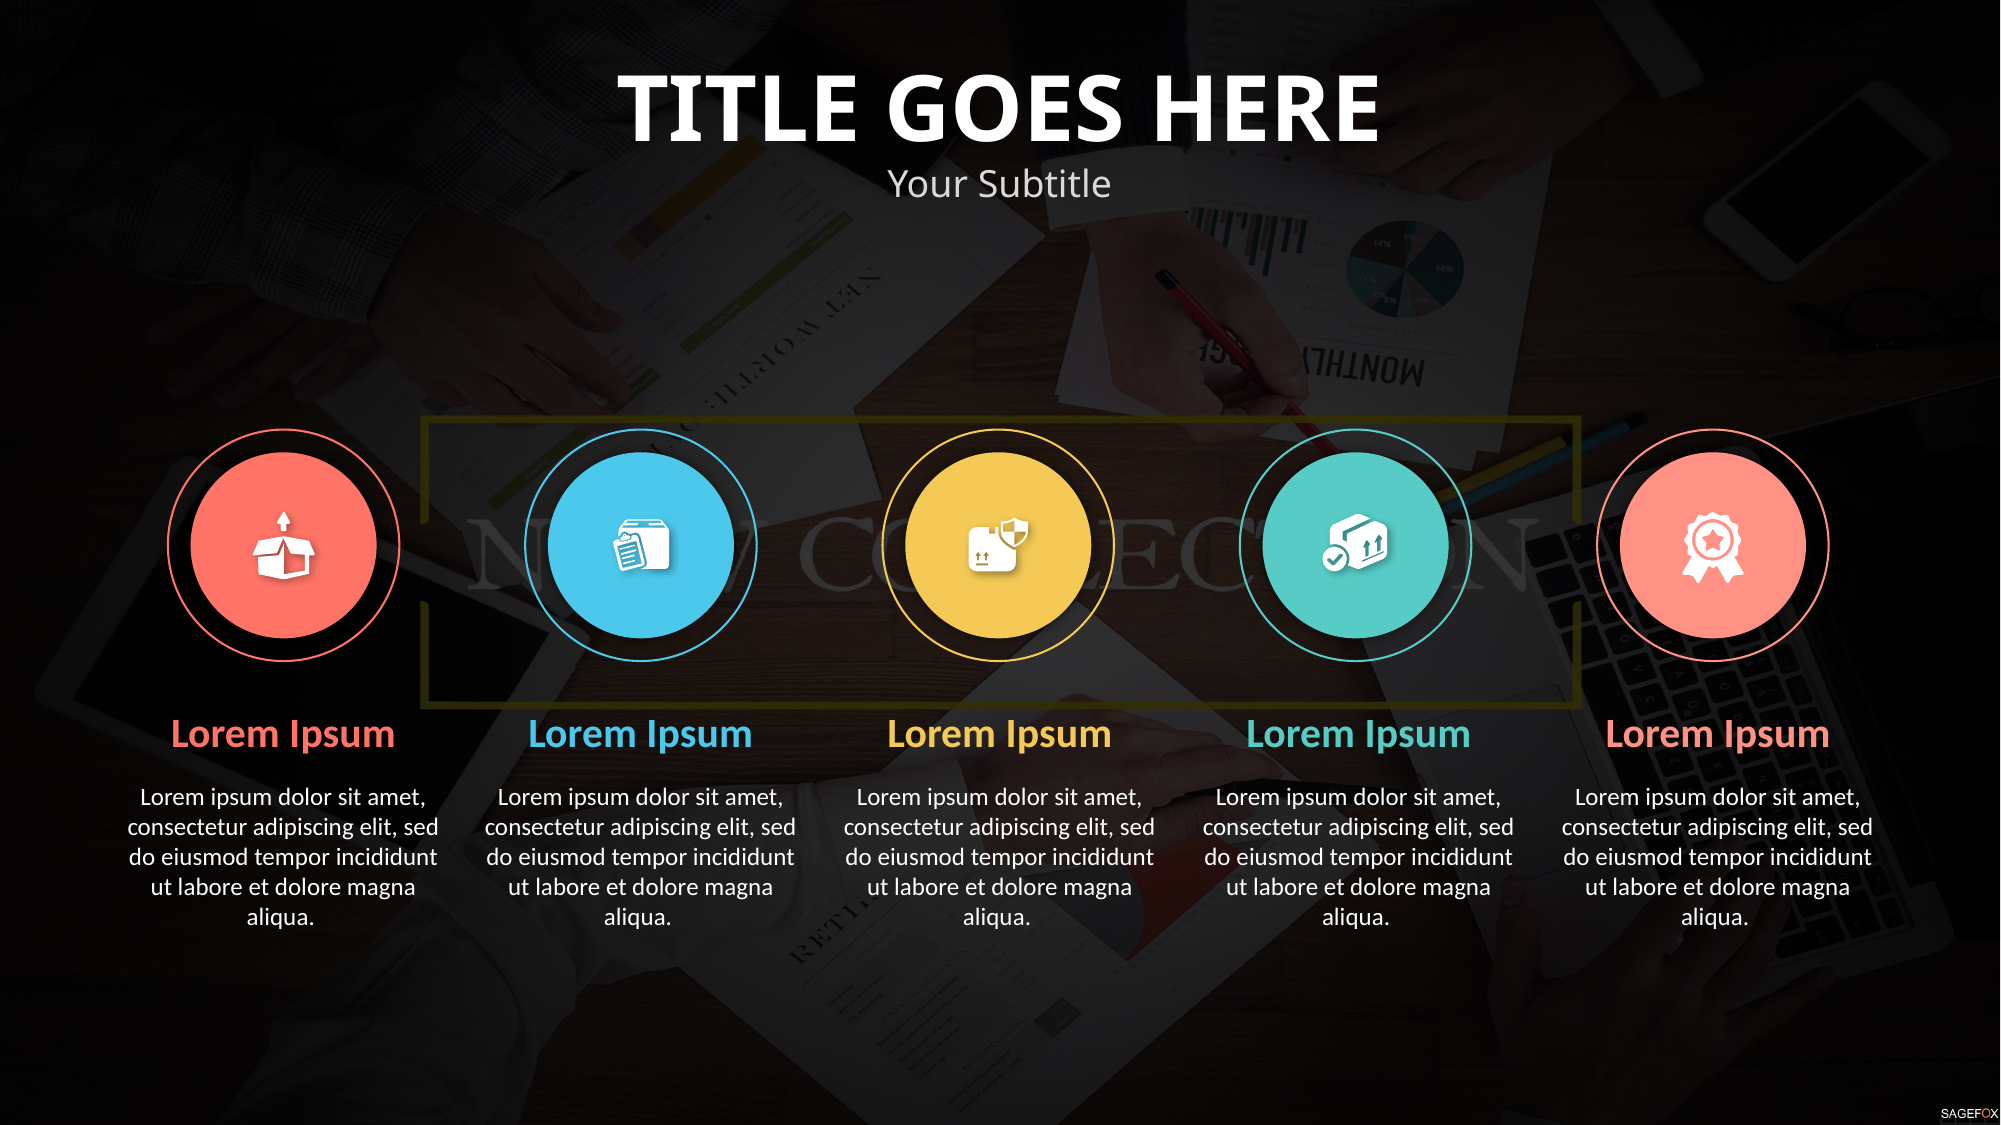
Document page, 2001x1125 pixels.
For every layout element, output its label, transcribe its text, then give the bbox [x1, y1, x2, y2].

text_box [1597, 429, 1829, 662]
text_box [525, 429, 757, 662]
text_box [1681, 512, 1744, 584]
text_box Lorem Ipsum Lorem ipsum dolor sit amet, consectetur adipiscing elit, sed do eiusmod tempor incididunt ut labore et dolore magna aliqua. [827, 698, 1173, 983]
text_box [882, 429, 1114, 662]
text_box Lorem Ipsum Lorem ipsum dolor sit amet, consectetur adipiscing elit, sed do eiusmod tempor incididunt ut labore et dolore magna aliqua. [468, 698, 814, 983]
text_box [167, 429, 400, 662]
text_box Lorem Ipsum Lorem ipsum dolor sit amet, consectetur adipiscing elit, sed do eiusmod tempor incididunt ut labore et dolore magna aliqua. [1545, 698, 1891, 983]
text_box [1239, 429, 1472, 662]
text_box Lorem Ipsum Lorem ipsum dolor sit amet, consectetur adipiscing elit, sed do eiusmod tempor incididunt ut labore et dolore magna aliqua. [1186, 698, 1532, 983]
text_box TITLE GOES HERE Your Subtitle [548, 42, 1452, 212]
text_box Lorem Ipsum Lorem ipsum dolor sit amet, consectetur adipiscing elit, sed do eiusmod tempor incididunt ut labore et dolore magna aliqua. [111, 698, 457, 983]
picture [0, 0, 2001, 1125]
